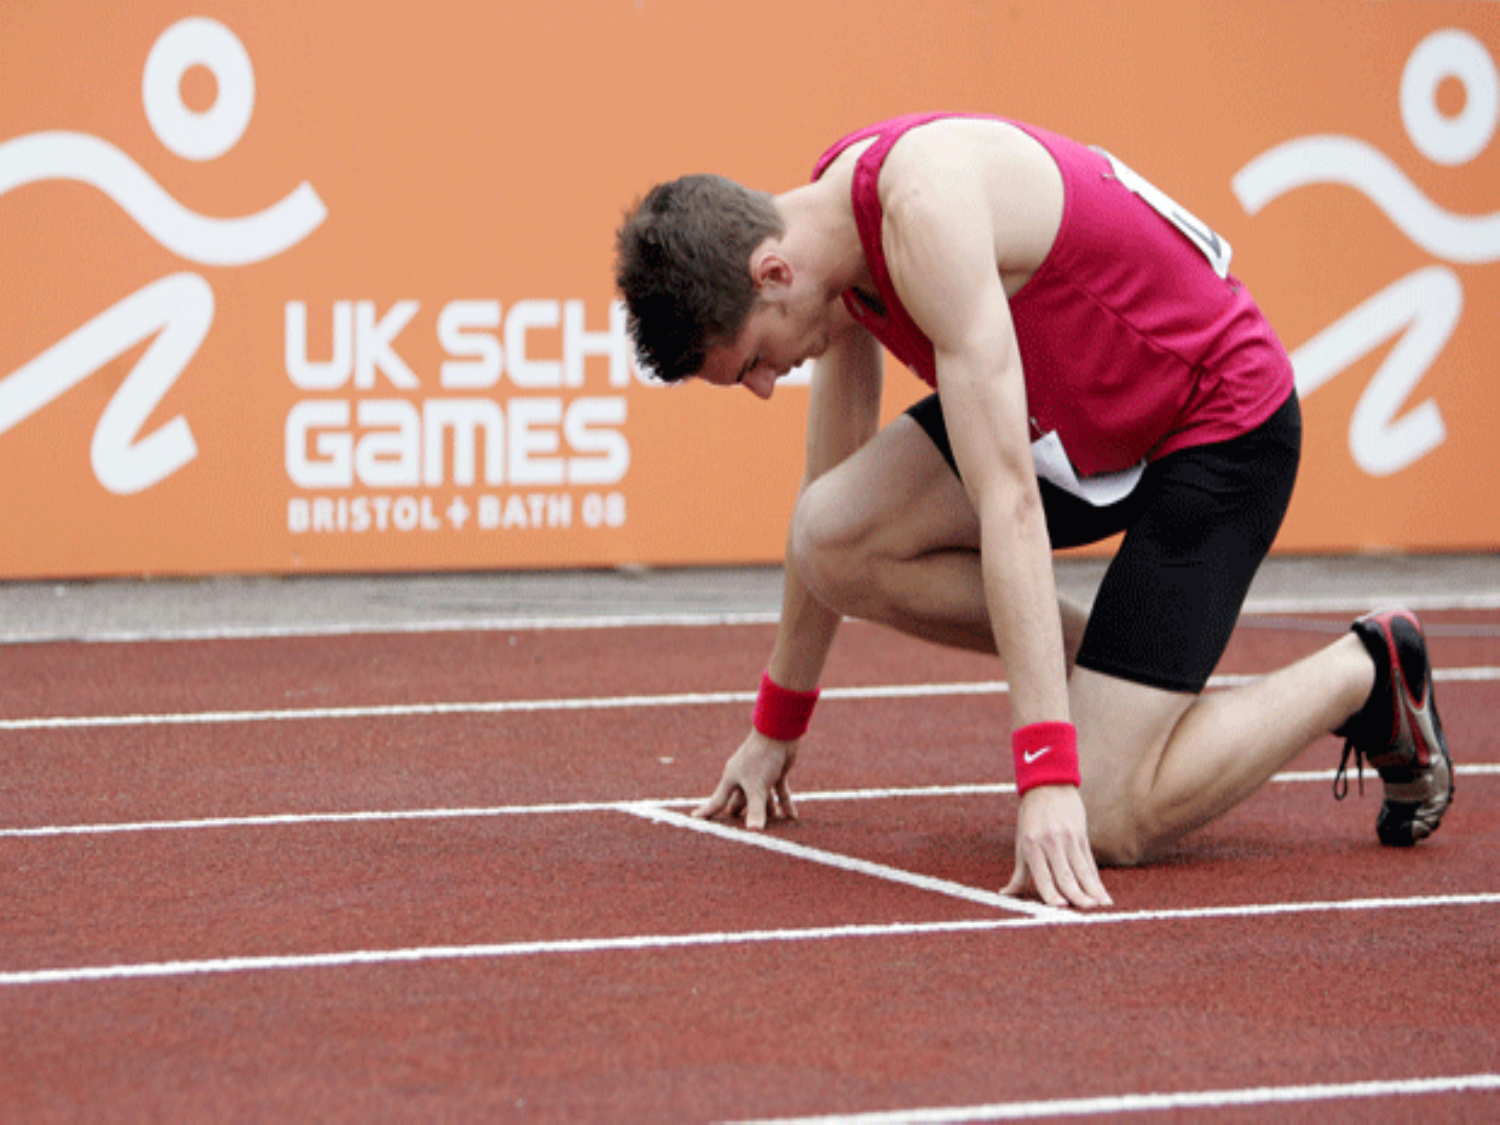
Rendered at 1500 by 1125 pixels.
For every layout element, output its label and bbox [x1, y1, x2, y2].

list [0, 0, 1500, 1125]
